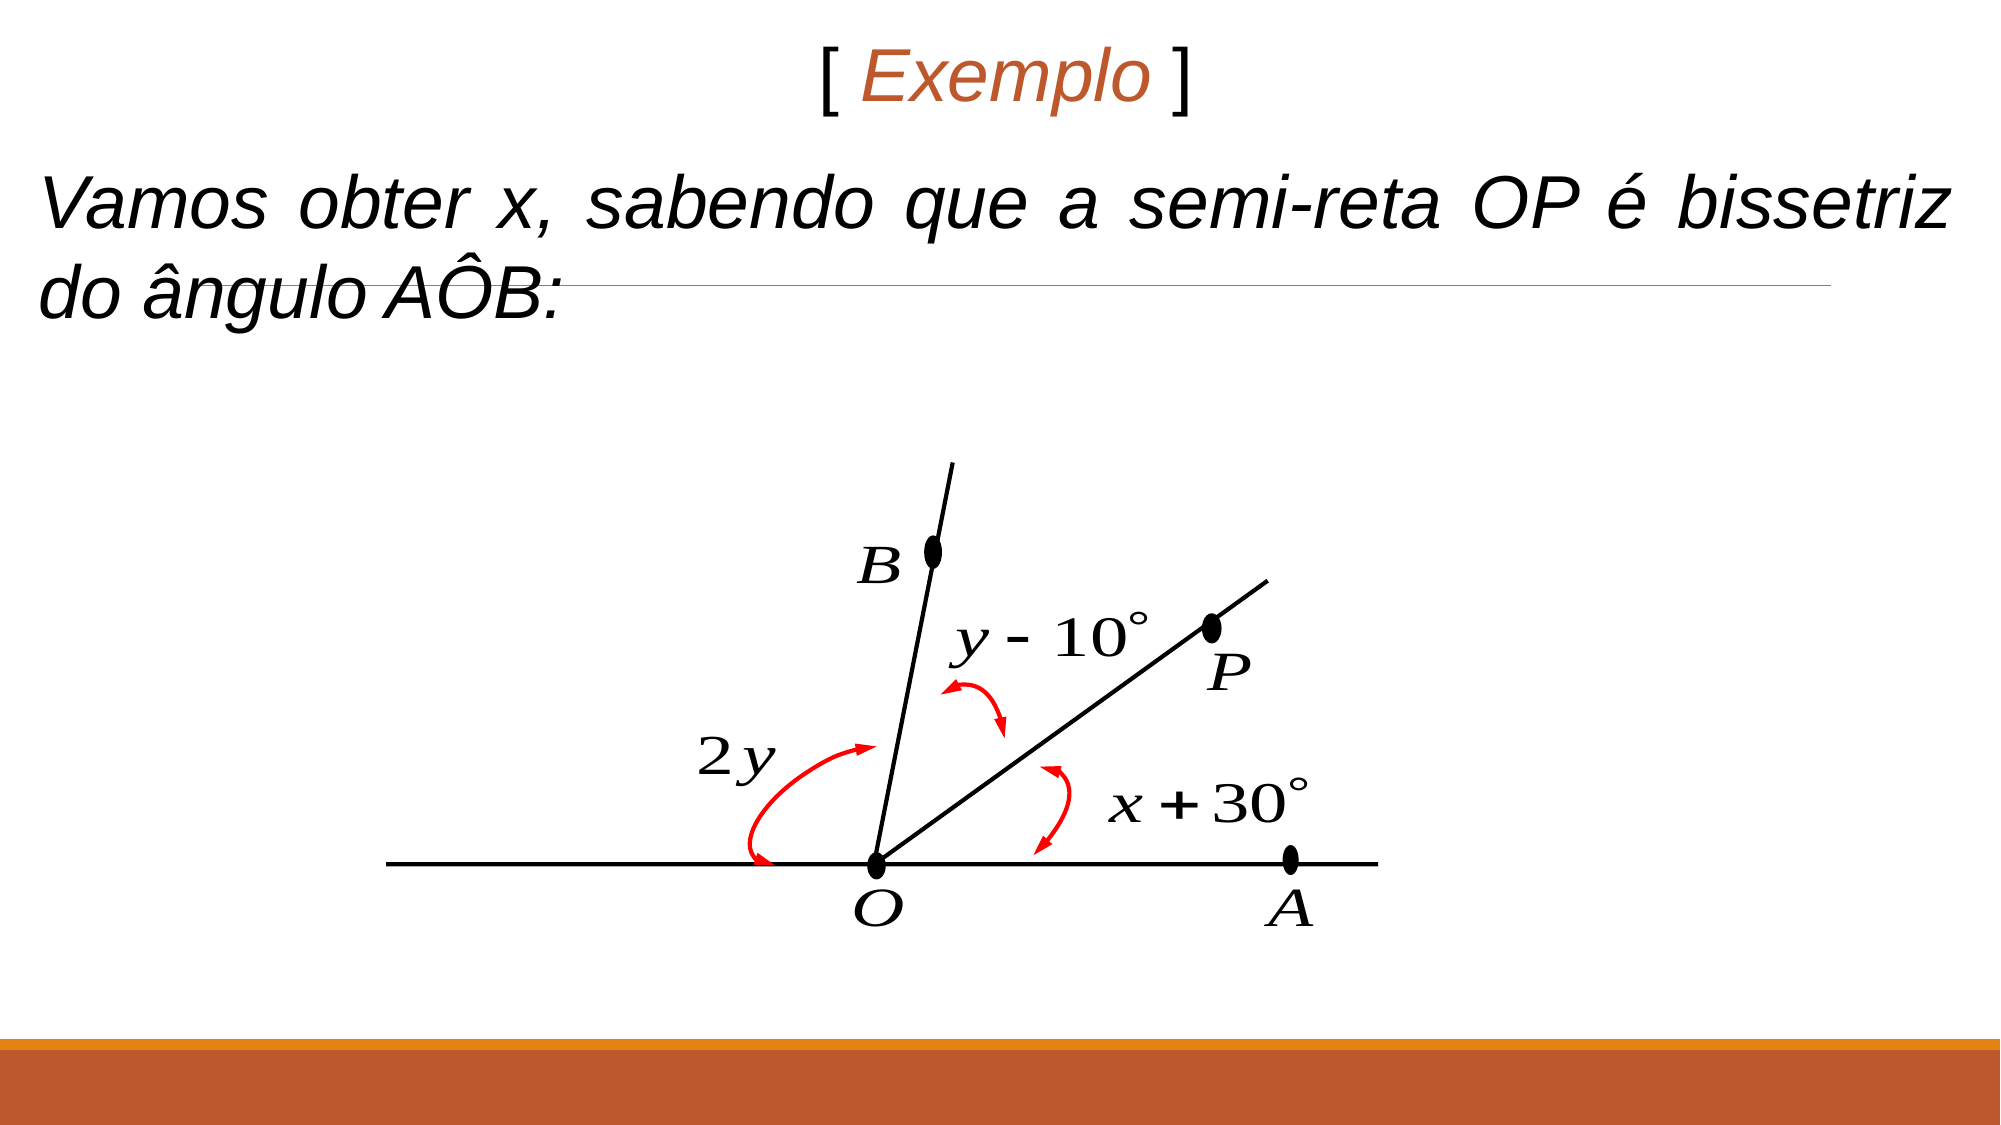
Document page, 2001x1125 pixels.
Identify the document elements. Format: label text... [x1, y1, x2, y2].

text_box [ Exemplo ] Vamos obter x, sabendo que a semi-reta OP é bissetriz do ângulo AÔB: [23, 19, 1969, 342]
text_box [385, 461, 1379, 942]
